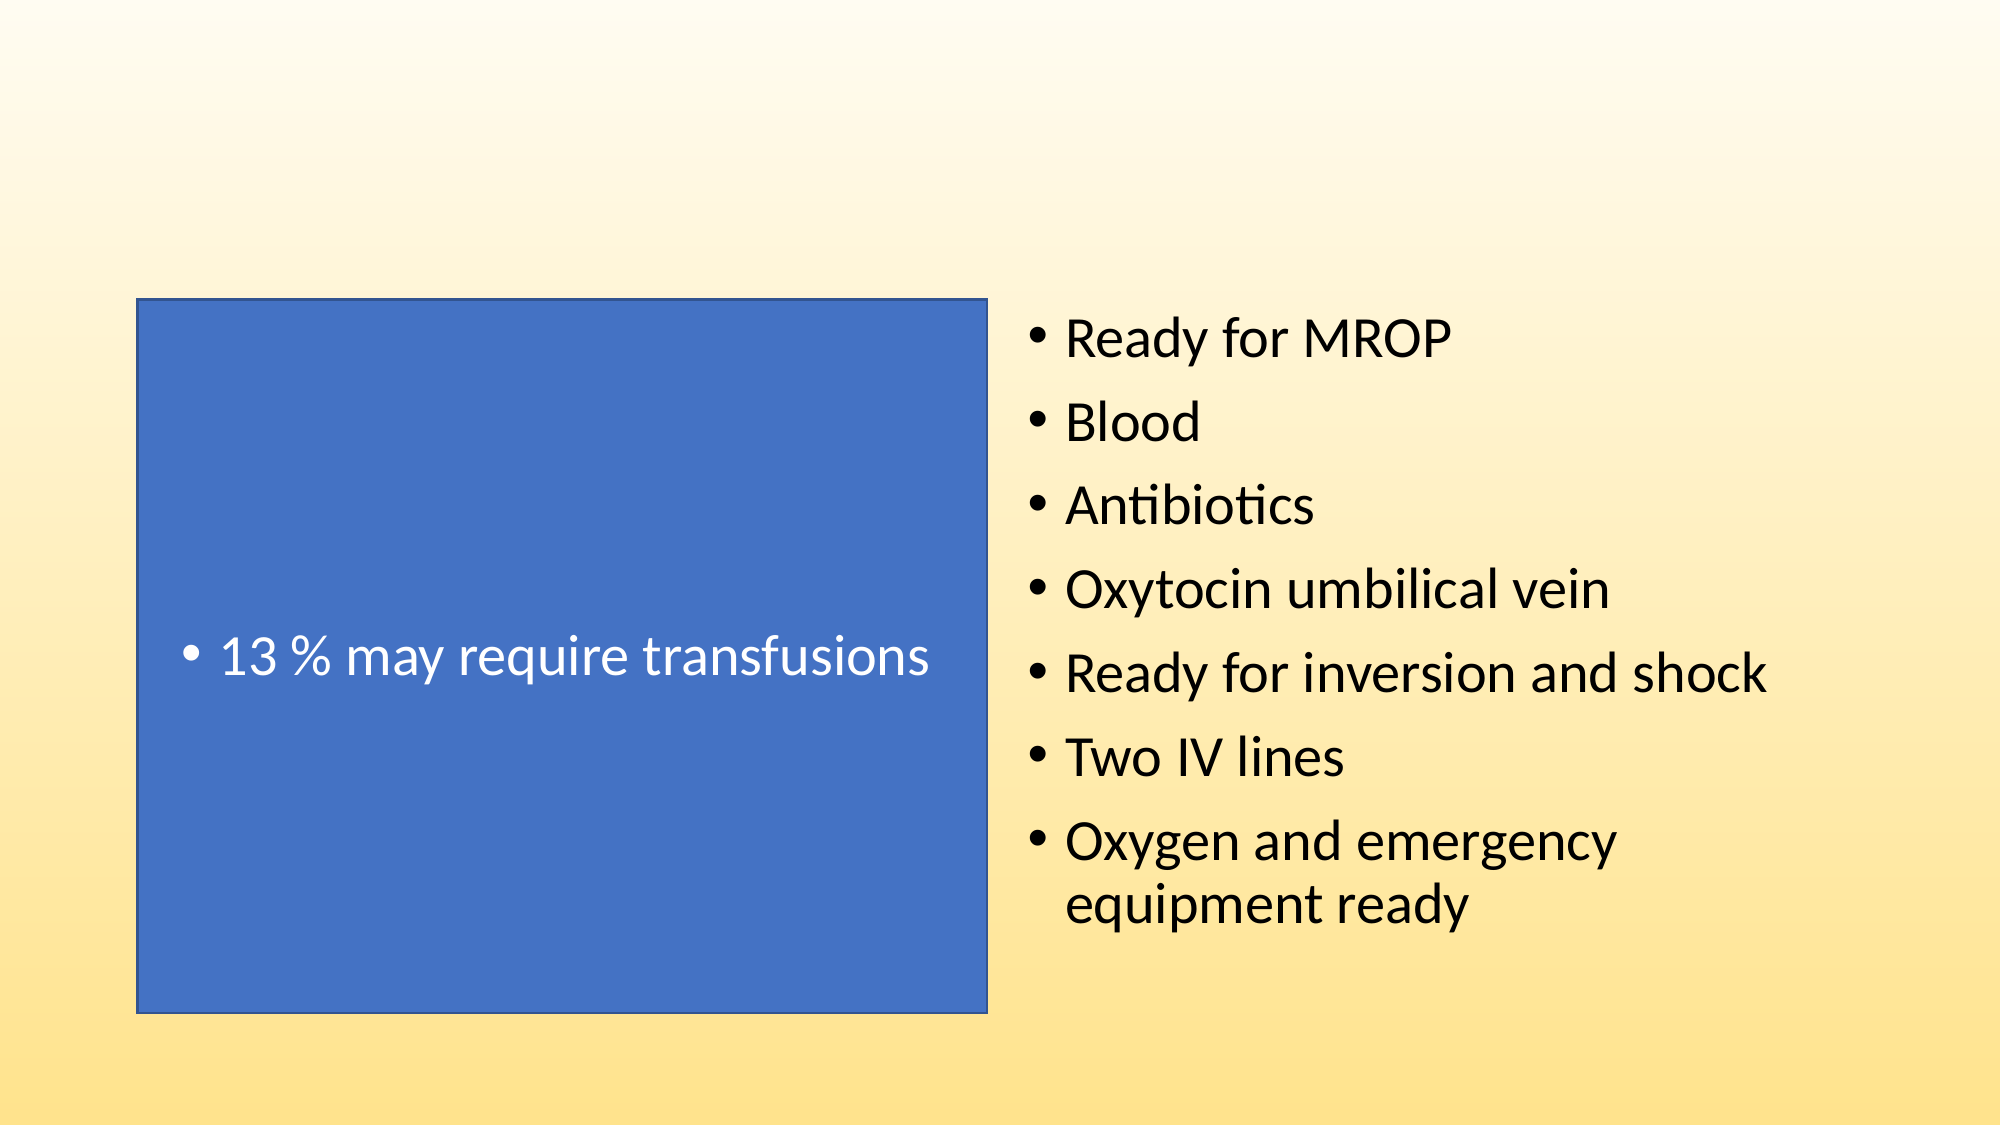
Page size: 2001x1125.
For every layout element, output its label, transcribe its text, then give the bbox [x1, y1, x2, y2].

list Ready for MROP Blood Antibiotics Oxytocin umbilical vein Ready for inversion and shock Two IV lines Oxygen and emergency equipment ready [1012, 299, 1863, 1014]
list 13 % may require transfusions [136, 298, 988, 1014]
